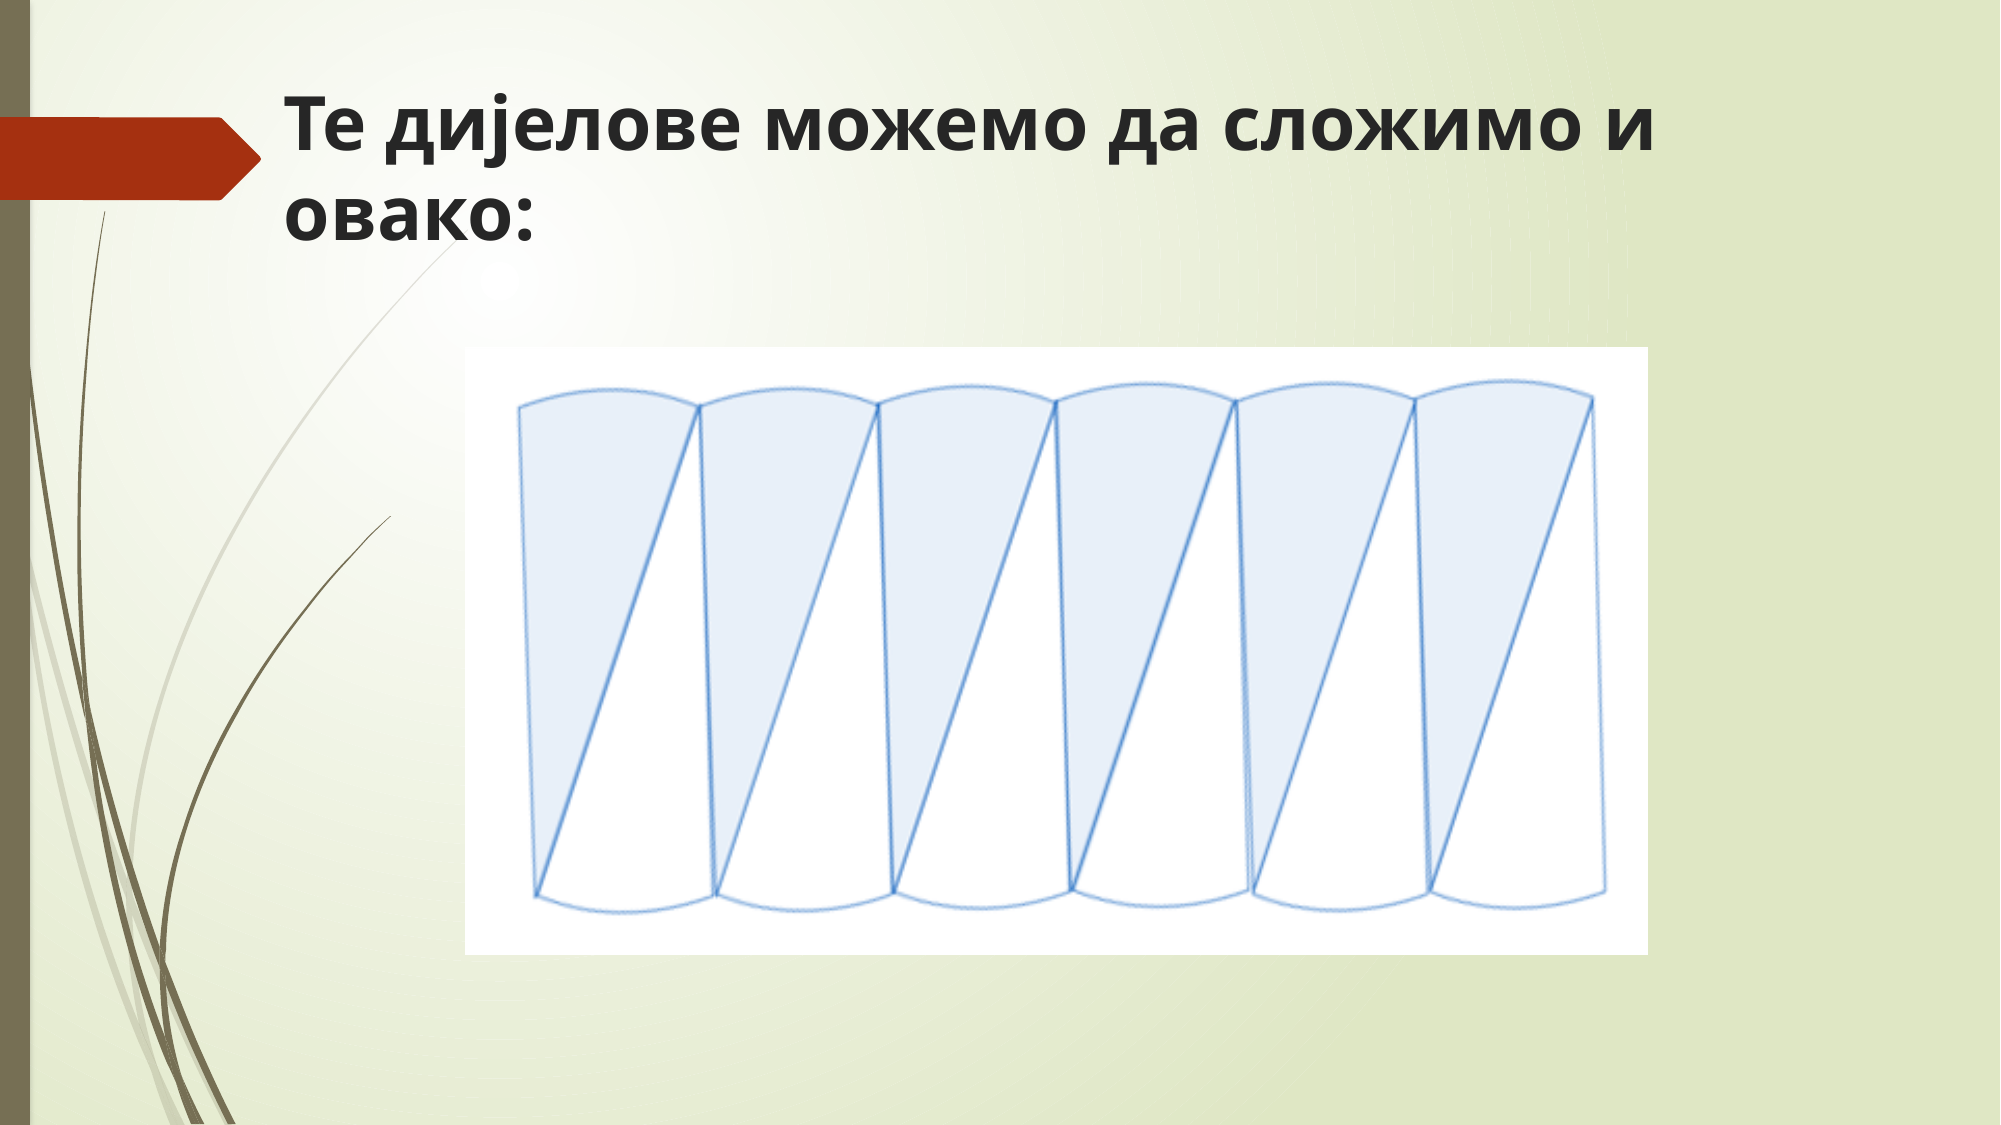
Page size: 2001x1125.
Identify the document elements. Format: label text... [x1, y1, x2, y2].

title Те дијелове можемо да сложимо и овако: [269, 67, 1731, 278]
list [464, 347, 1649, 955]
